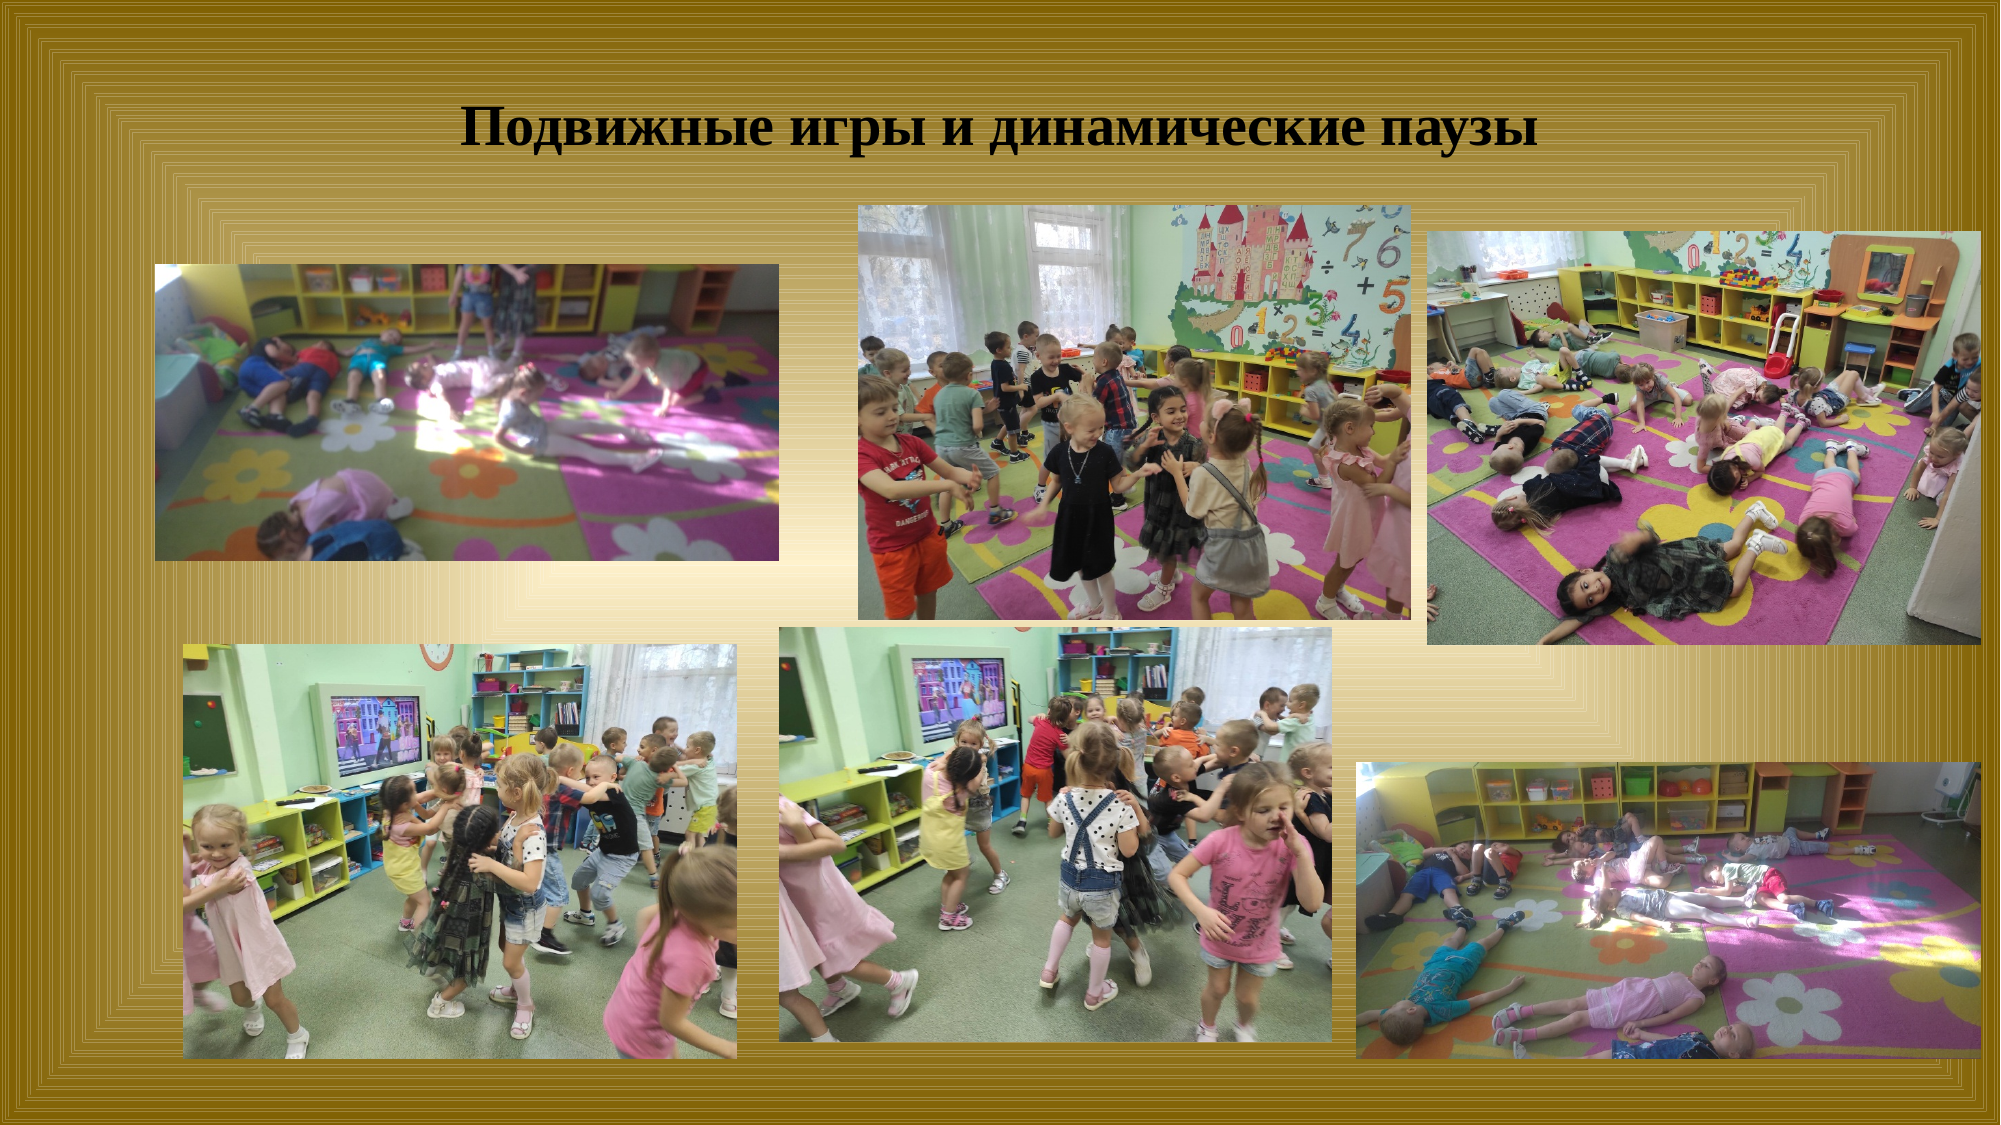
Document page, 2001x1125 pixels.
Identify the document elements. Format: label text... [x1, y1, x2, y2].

picture [858, 205, 1411, 620]
picture [154, 264, 779, 561]
picture [779, 627, 1332, 1042]
picture [1355, 762, 1981, 1059]
picture [1427, 231, 1981, 645]
title Подвижные игры и динамические паузы [137, 59, 1863, 194]
picture [183, 644, 737, 1059]
